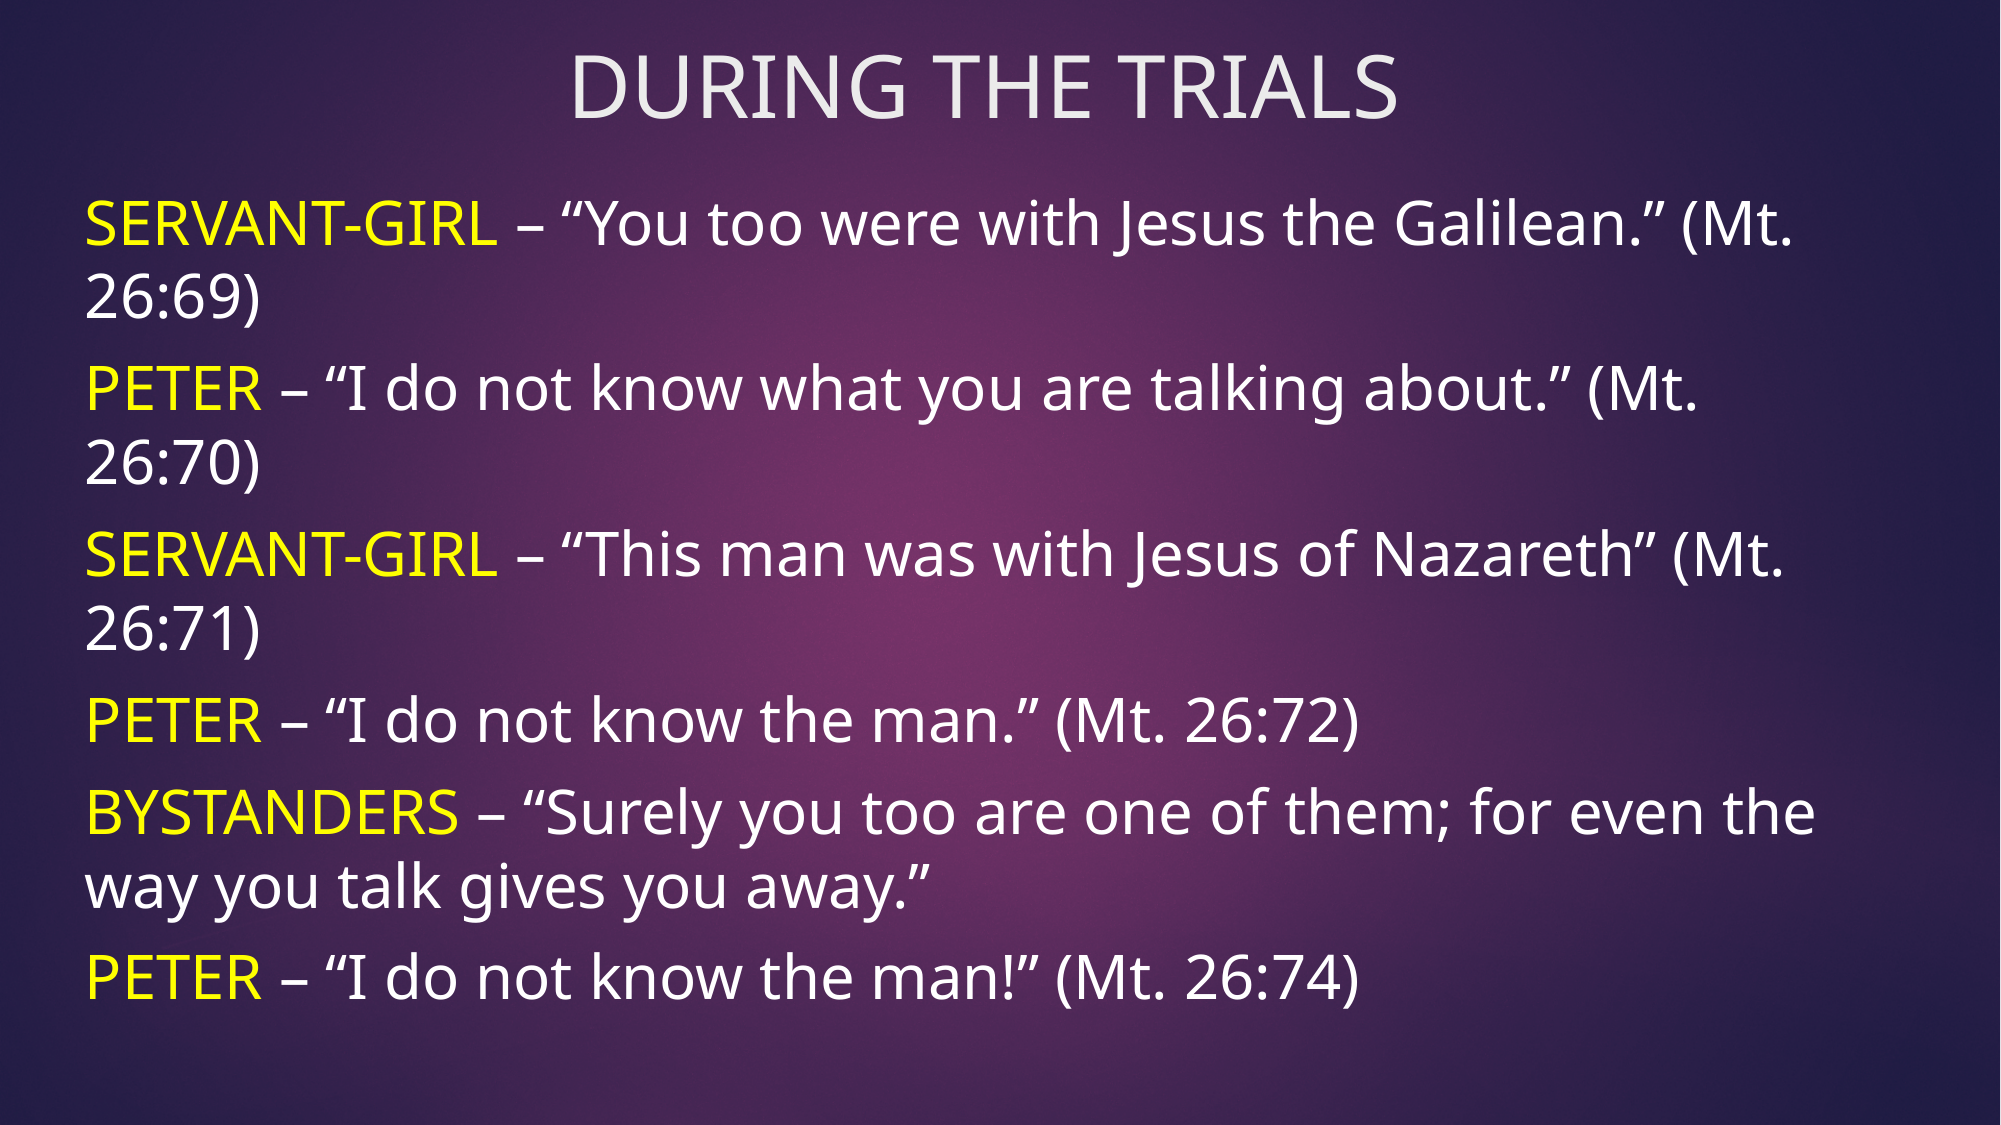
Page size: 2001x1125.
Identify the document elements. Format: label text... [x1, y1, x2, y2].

list SERVANT-GIRL – “You too were with Jesus the Galilean.” (Mt. 26:69) PETER – “I do not know what you are talking about.” (Mt. 26:70) SERVANT-GIRL – “This man was with Jesus of Nazareth” (Mt. 26:71) PETER – “I do not know the man.” (Mt. 26:72) BYSTANDERS – “Surely you too are one of them; for even the way you talk gives you away.” PETER – “I do not know the man!” (Mt. 26:74) [69, 176, 1899, 1025]
title DURING THE TRIALS [69, 23, 1899, 131]
